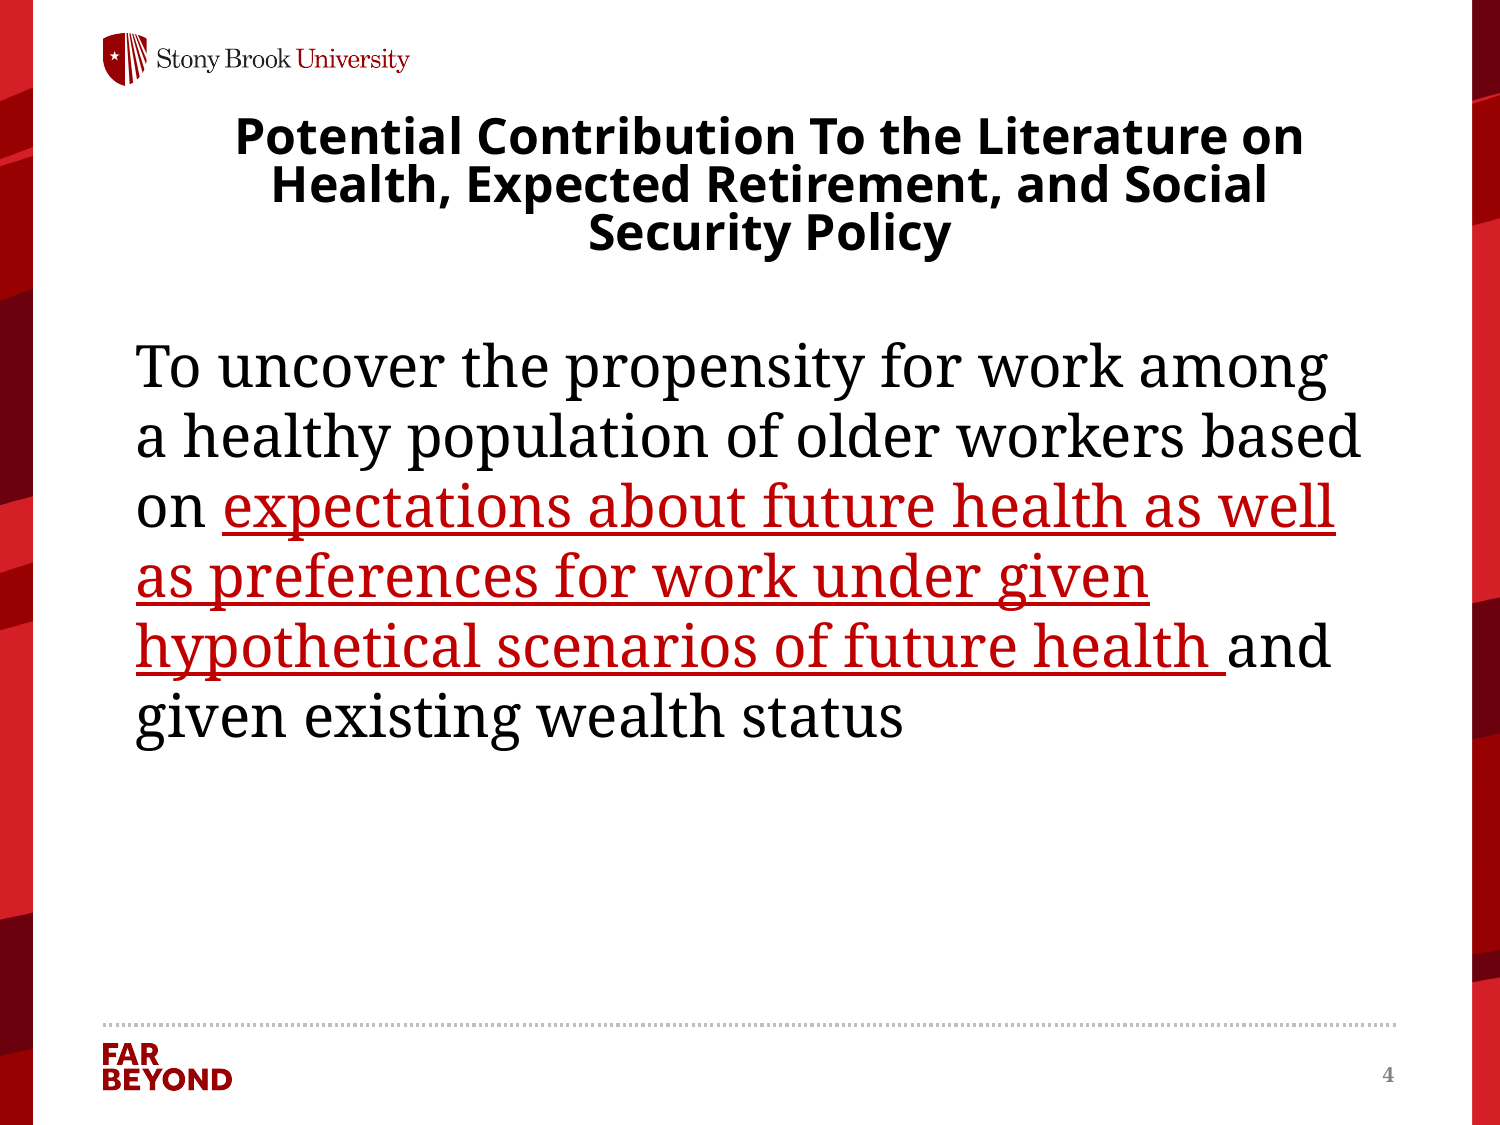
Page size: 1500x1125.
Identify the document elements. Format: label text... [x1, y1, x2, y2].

picture [103, 1043, 232, 1091]
title Potential Contribution To the Literature on Health, Expected Retirement, and Social Security Policy [202, 109, 1339, 322]
picture [1473, 0, 1500, 1125]
picture [103, 33, 410, 86]
list To uncover the propensity for work among a healthy population of older workers based on expectations about future health as well as preferences for work under given hypothetical scenarios of future health and given existing wealth status [121, 322, 1385, 1027]
slide_number 4 [1071, 1054, 1409, 1114]
picture [0, 0, 33, 1125]
